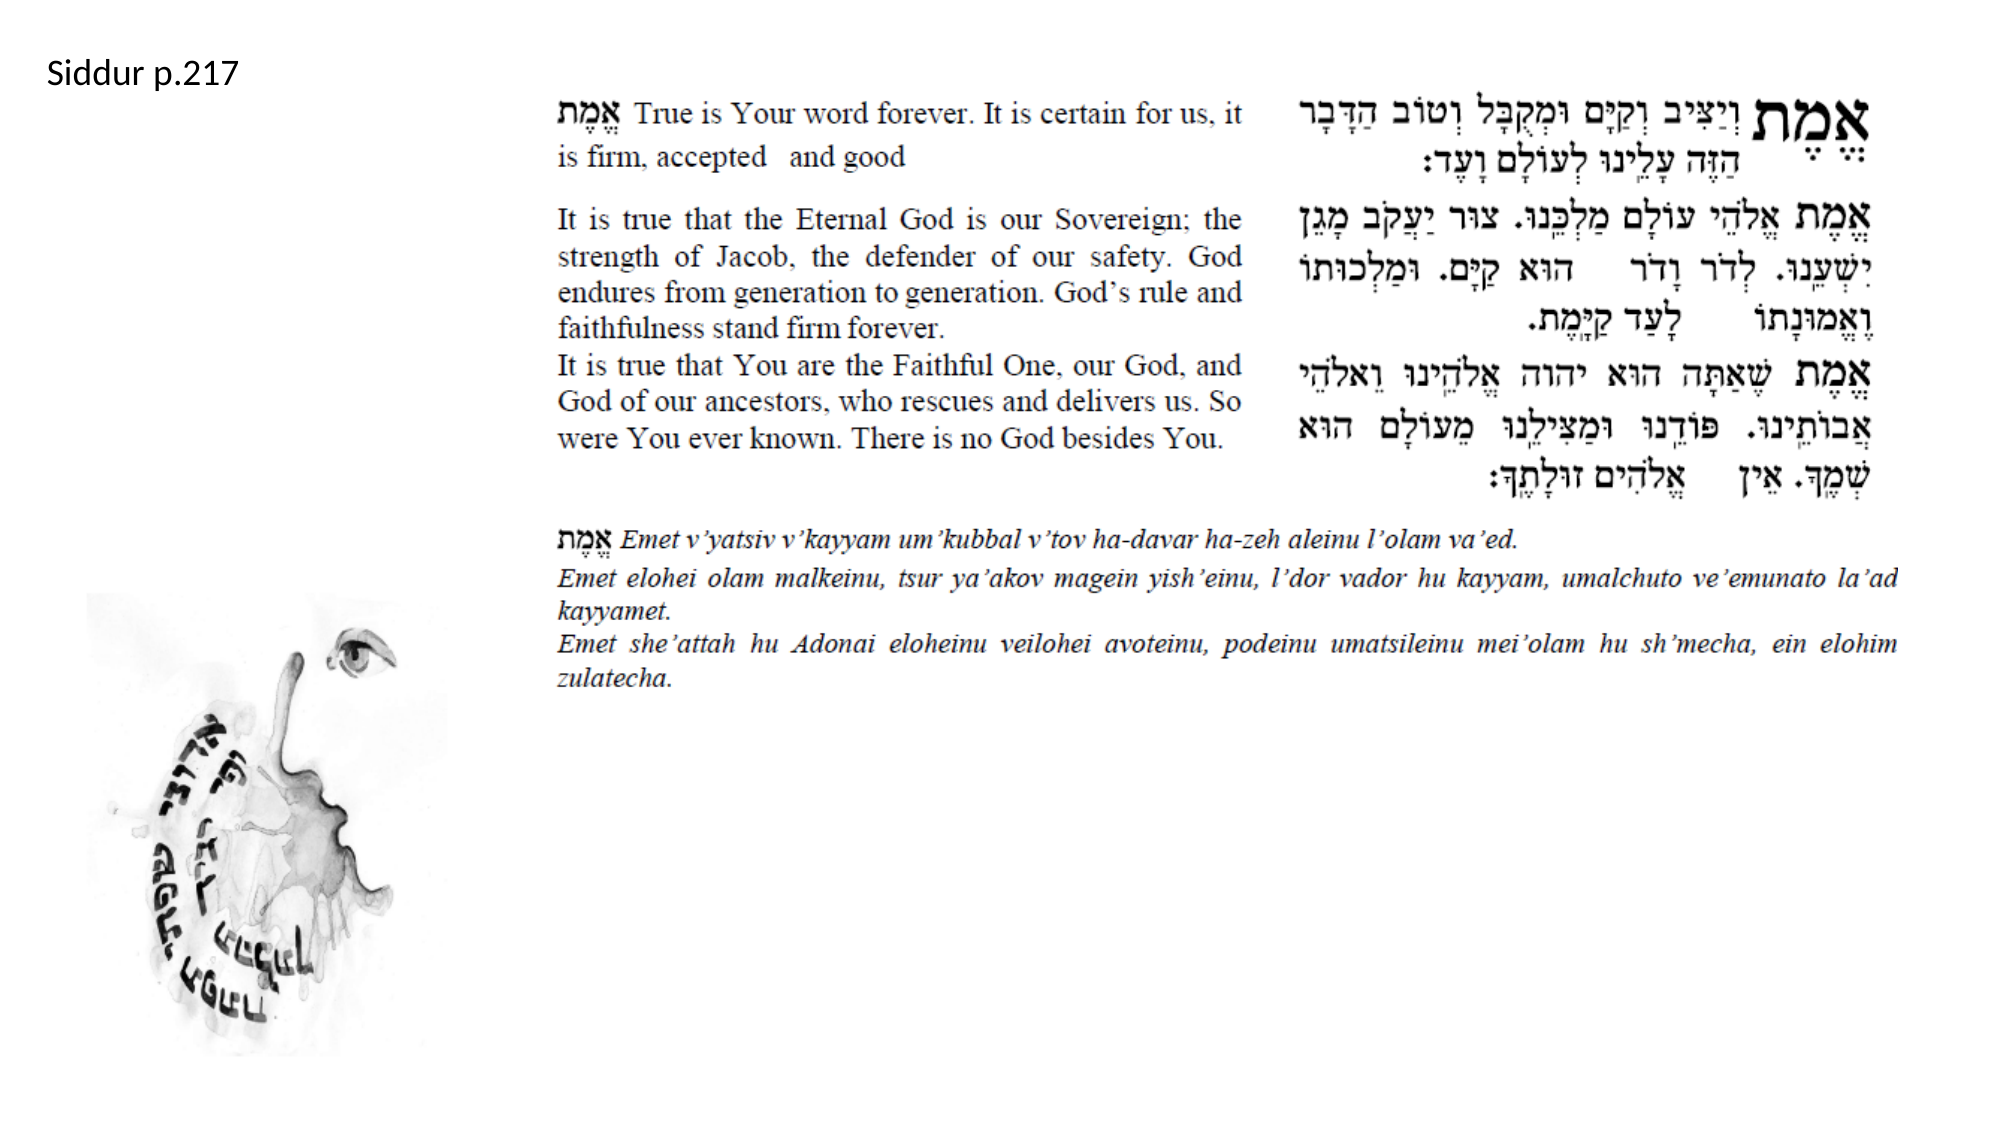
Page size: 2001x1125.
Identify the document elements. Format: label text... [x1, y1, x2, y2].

picture [84, 586, 490, 1074]
text_box Siddur p.217 [32, 40, 288, 101]
picture [517, 85, 1898, 697]
